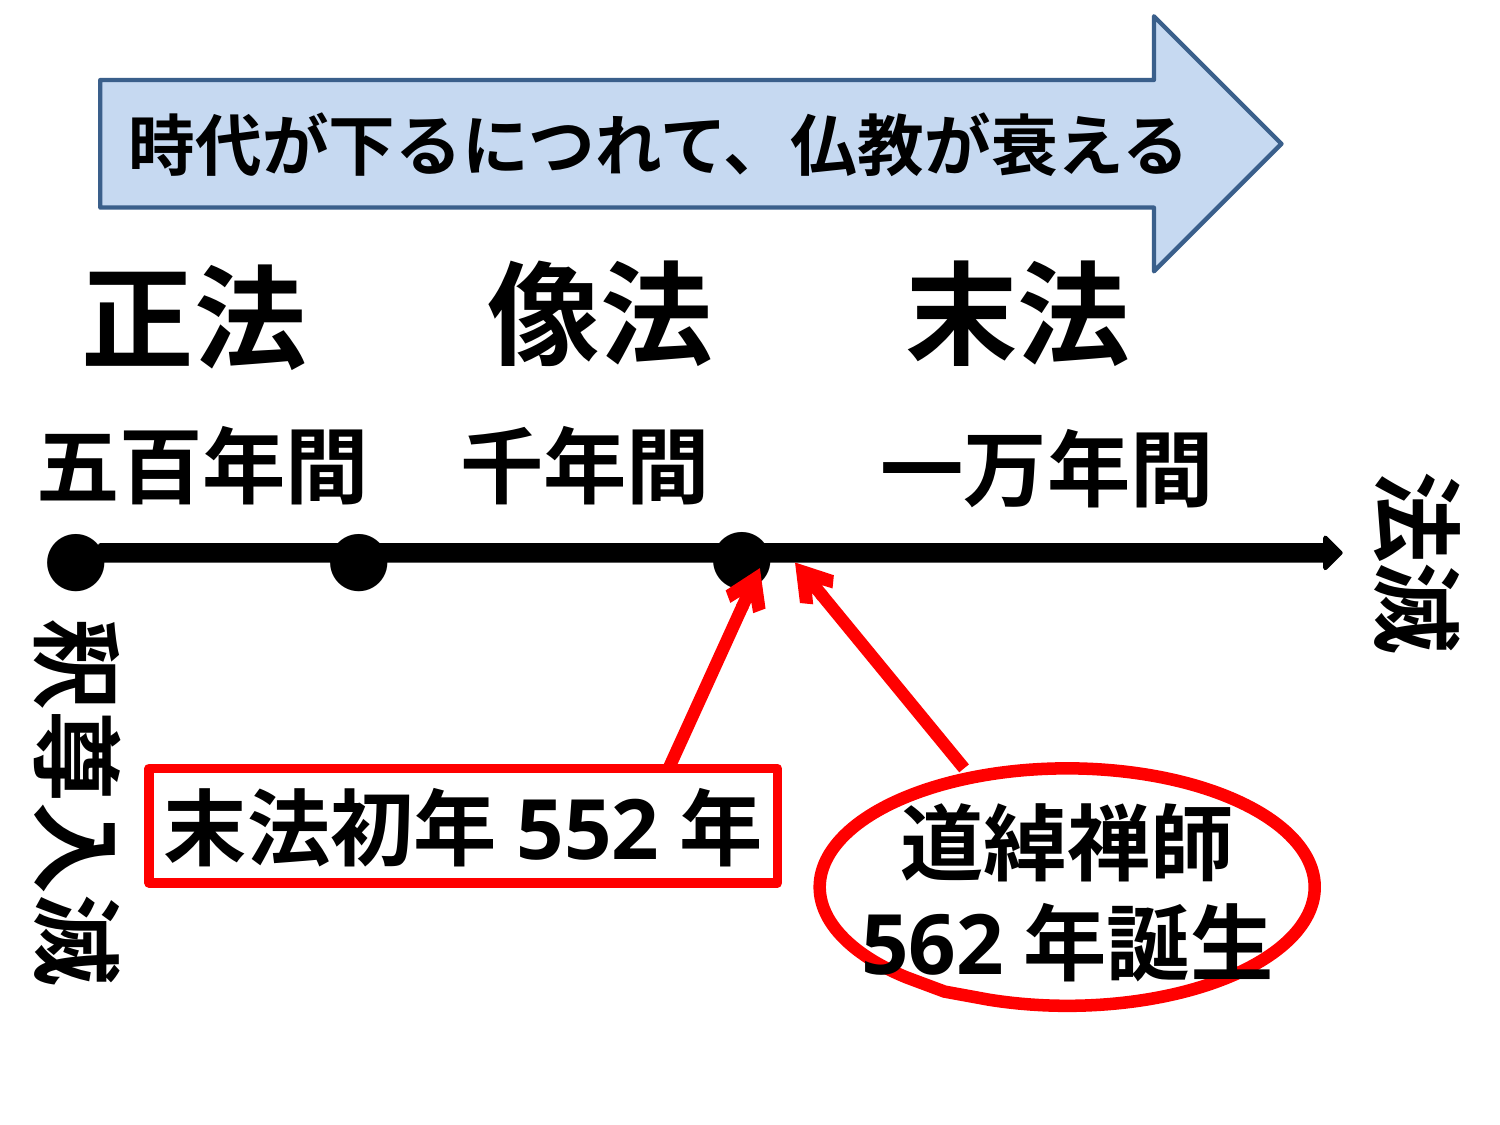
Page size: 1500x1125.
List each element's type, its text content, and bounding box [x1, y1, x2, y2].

text_box 末法初年552年 [149, 768, 778, 884]
text_box [973, 999, 1162, 1008]
text_box ● [694, 498, 790, 603]
text_box 時代が下るにつれて、仏教が衰える [98, 14, 1284, 274]
text_box [1288, 830, 1317, 944]
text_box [668, 567, 761, 769]
text_box 末法 [890, 236, 1168, 386]
text_box 法滅 [1340, 456, 1482, 657]
text_box 五百年間 [21, 407, 390, 522]
text_box 一万年間 [866, 409, 1234, 525]
text_box [939, 766, 1195, 783]
text_box ● [28, 500, 125, 604]
text_box [434, 543, 694, 563]
text_box [98, 543, 311, 563]
text_box 像法 [472, 236, 750, 386]
text_box 釈尊入滅 [0, 604, 142, 990]
text_box 道綽禅師 562年誕生 [846, 783, 1288, 999]
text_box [794, 562, 965, 769]
text_box [790, 535, 1340, 571]
text_box 正法 [66, 240, 344, 391]
text_box [817, 830, 846, 944]
text_box ● [311, 500, 434, 606]
text_box 千年間 [445, 407, 742, 522]
